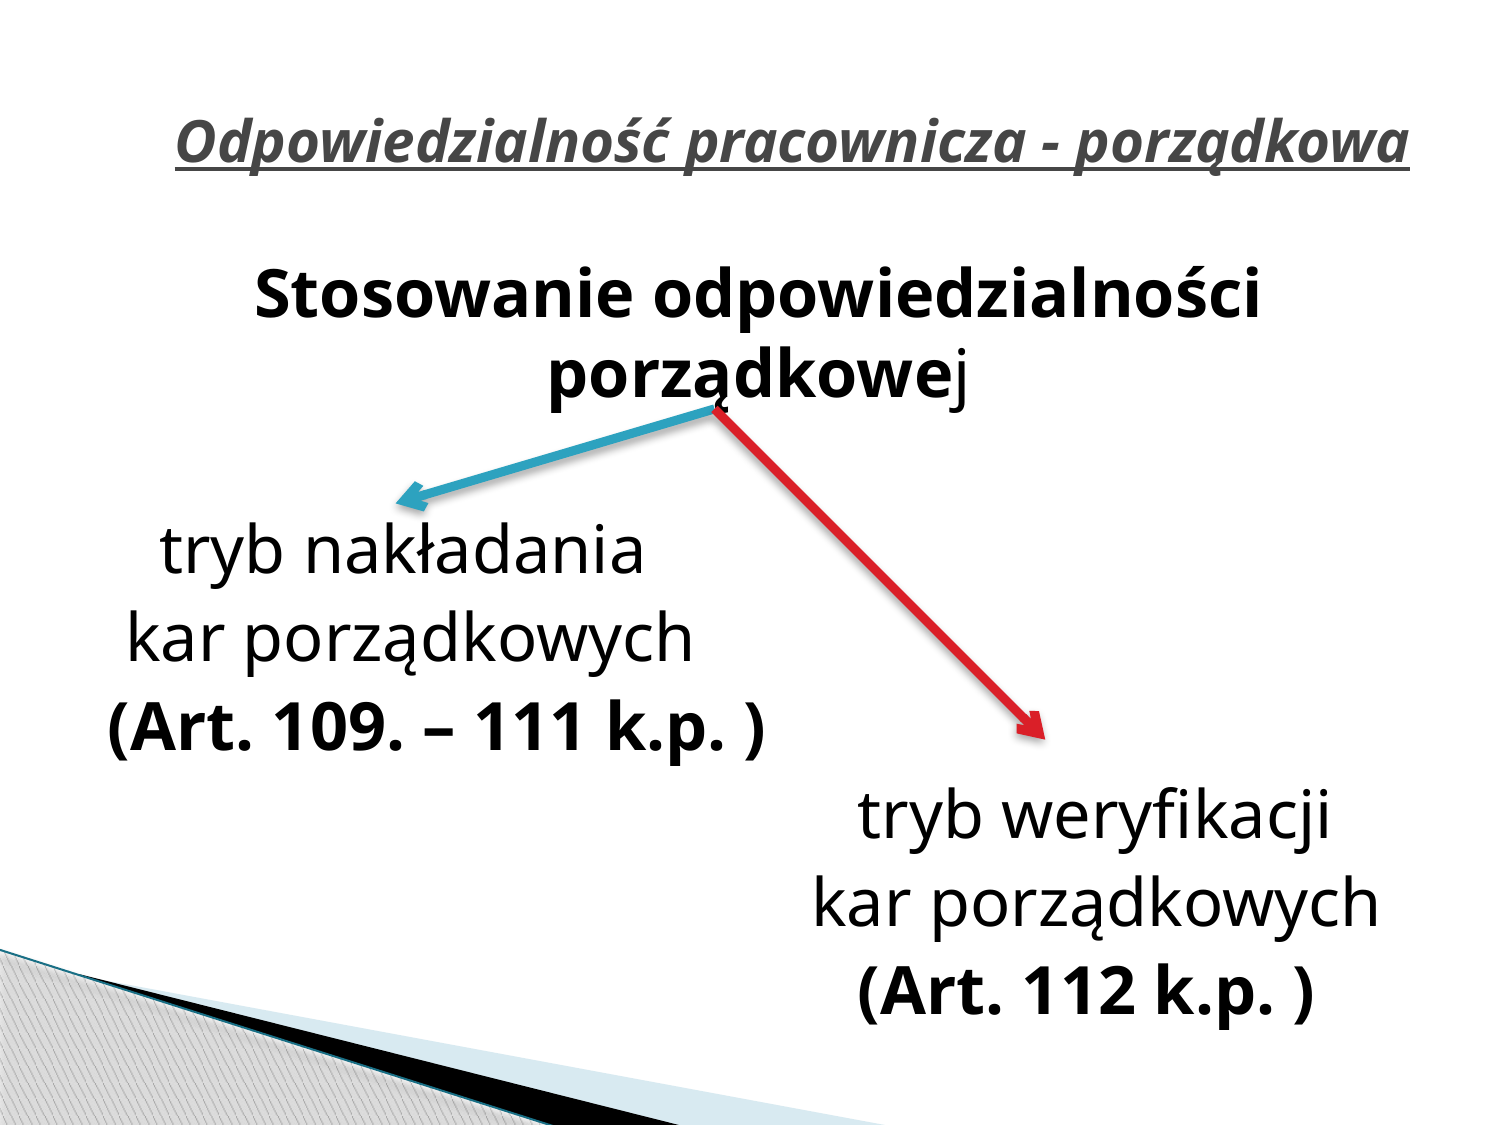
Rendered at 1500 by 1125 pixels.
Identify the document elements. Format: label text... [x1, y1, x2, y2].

title Odpowiedzialność pracownicza - porządkowa [75, 45, 1425, 233]
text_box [714, 408, 1046, 740]
list Stosowanie odpowiedzialności porządkowej tryb nakładania kar porządkowych (Art. 109. – 111 k.p. ) tryb weryfikacji kar porządkowych (Art. 112 k.p. ) [75, 243, 1425, 986]
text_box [395, 408, 714, 504]
